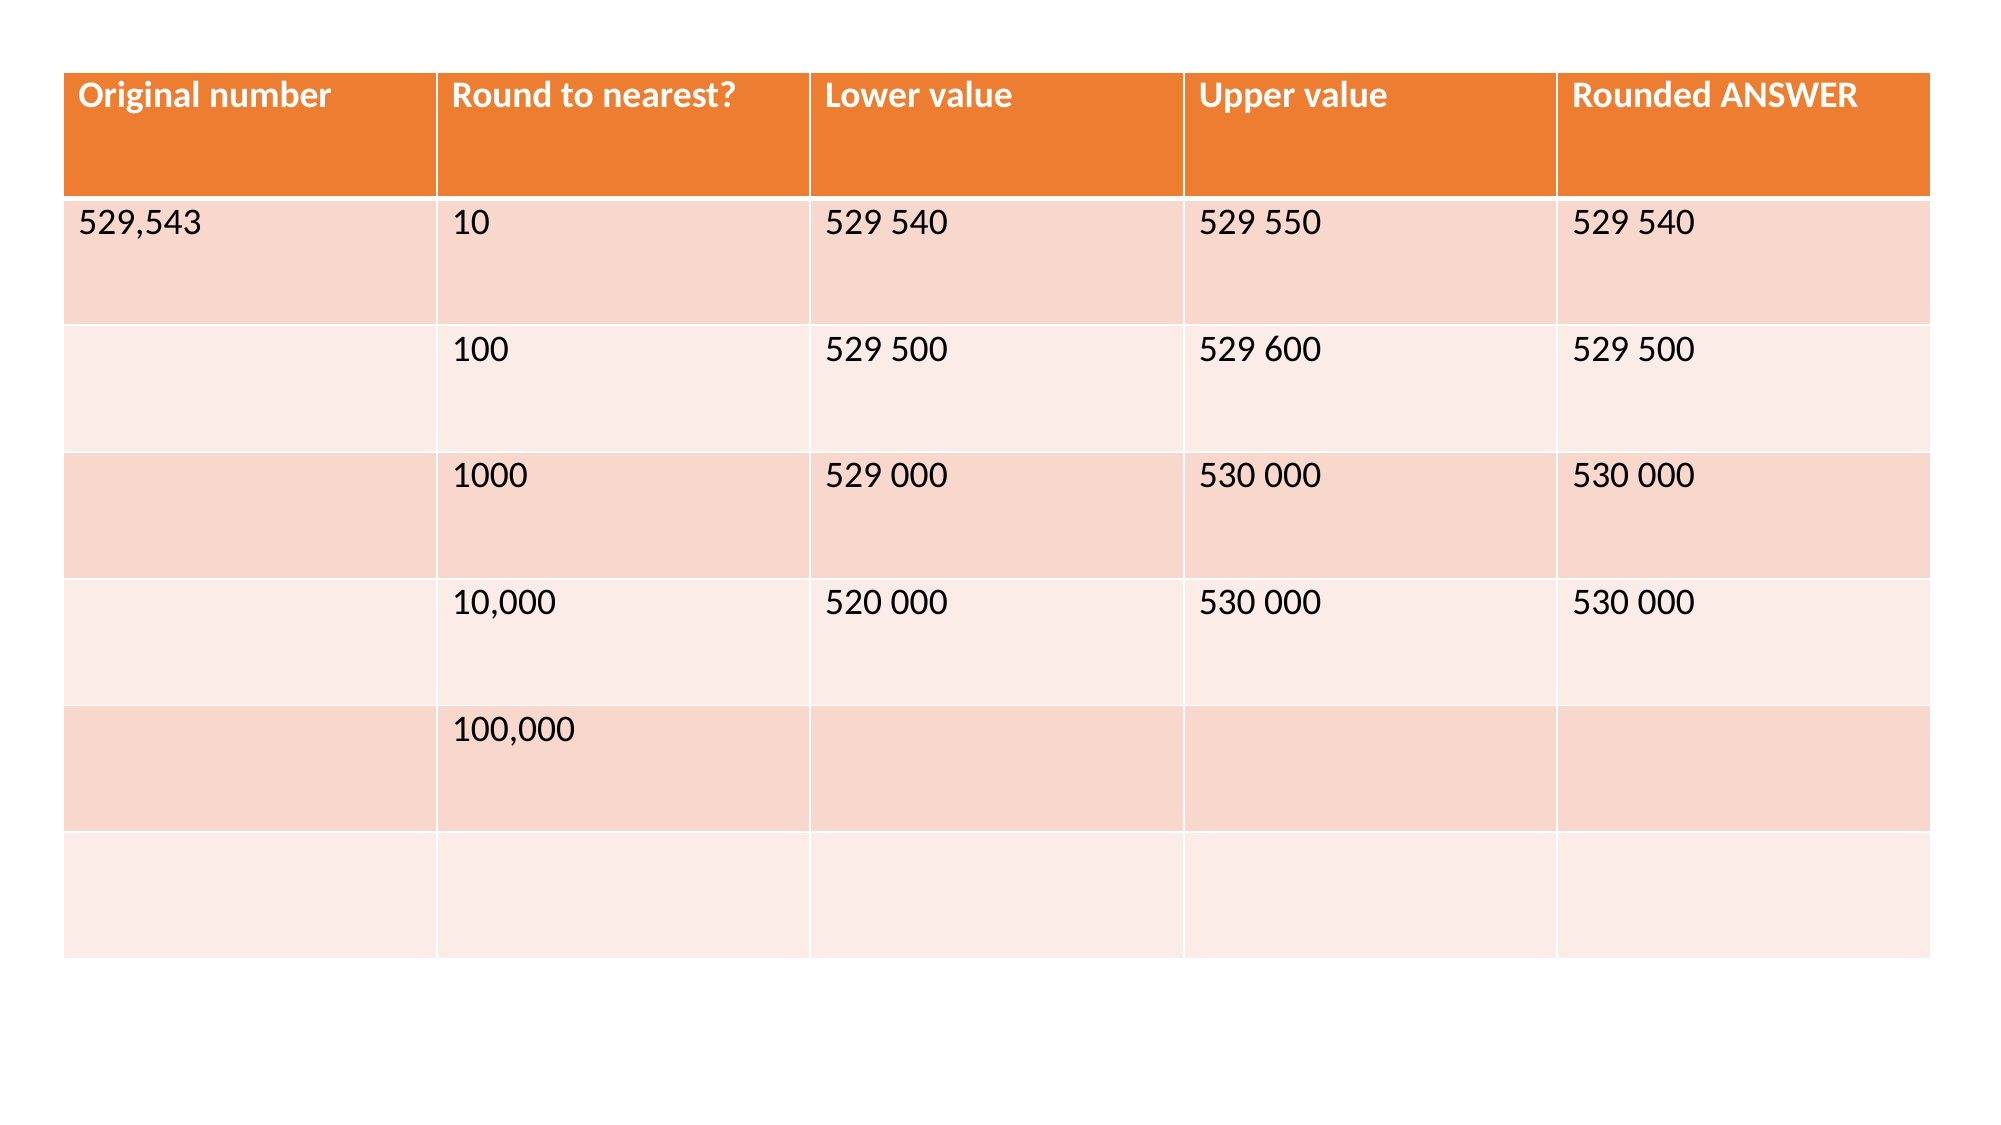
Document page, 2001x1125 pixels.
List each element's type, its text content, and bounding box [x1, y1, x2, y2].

table_cell [1558, 833, 1930, 958]
table_header Rounded ANSWER [1558, 73, 1930, 196]
table_cell 100,000 [438, 706, 809, 831]
table_cell [1185, 833, 1556, 958]
table_header Round to nearest? [438, 73, 809, 196]
table_cell 529 000 [811, 453, 1183, 578]
table_cell 530 000 [1558, 453, 1930, 578]
table_cell [1185, 706, 1556, 831]
table_header Original number [64, 73, 436, 196]
table_cell [64, 706, 436, 831]
table_cell [64, 580, 436, 705]
table_cell [64, 326, 436, 451]
table_cell [64, 833, 436, 958]
table_cell 529 540 [1558, 201, 1930, 324]
table_cell 529 500 [811, 326, 1183, 451]
table_cell 530 000 [1185, 580, 1556, 705]
table_cell 1000 [438, 453, 809, 578]
table_cell 529 540 [811, 201, 1183, 324]
table_header Upper value [1185, 73, 1556, 196]
table_cell 529,543 [64, 201, 436, 324]
table_cell 10,000 [438, 580, 809, 705]
table_cell [438, 833, 809, 958]
table_header Lower value [811, 73, 1183, 196]
table_cell 530 000 [1558, 580, 1930, 705]
table_cell 520 000 [811, 580, 1183, 705]
table_cell [64, 453, 436, 578]
table_cell 100 [438, 326, 809, 451]
table_cell 10 [438, 201, 809, 324]
table_cell 530 000 [1185, 453, 1556, 578]
table_cell 529 600 [1185, 326, 1556, 451]
table_cell [811, 706, 1183, 831]
table_cell [811, 833, 1183, 958]
table_cell 529 500 [1558, 326, 1930, 451]
table_cell [1558, 706, 1930, 831]
table_cell 529 550 [1185, 201, 1556, 324]
